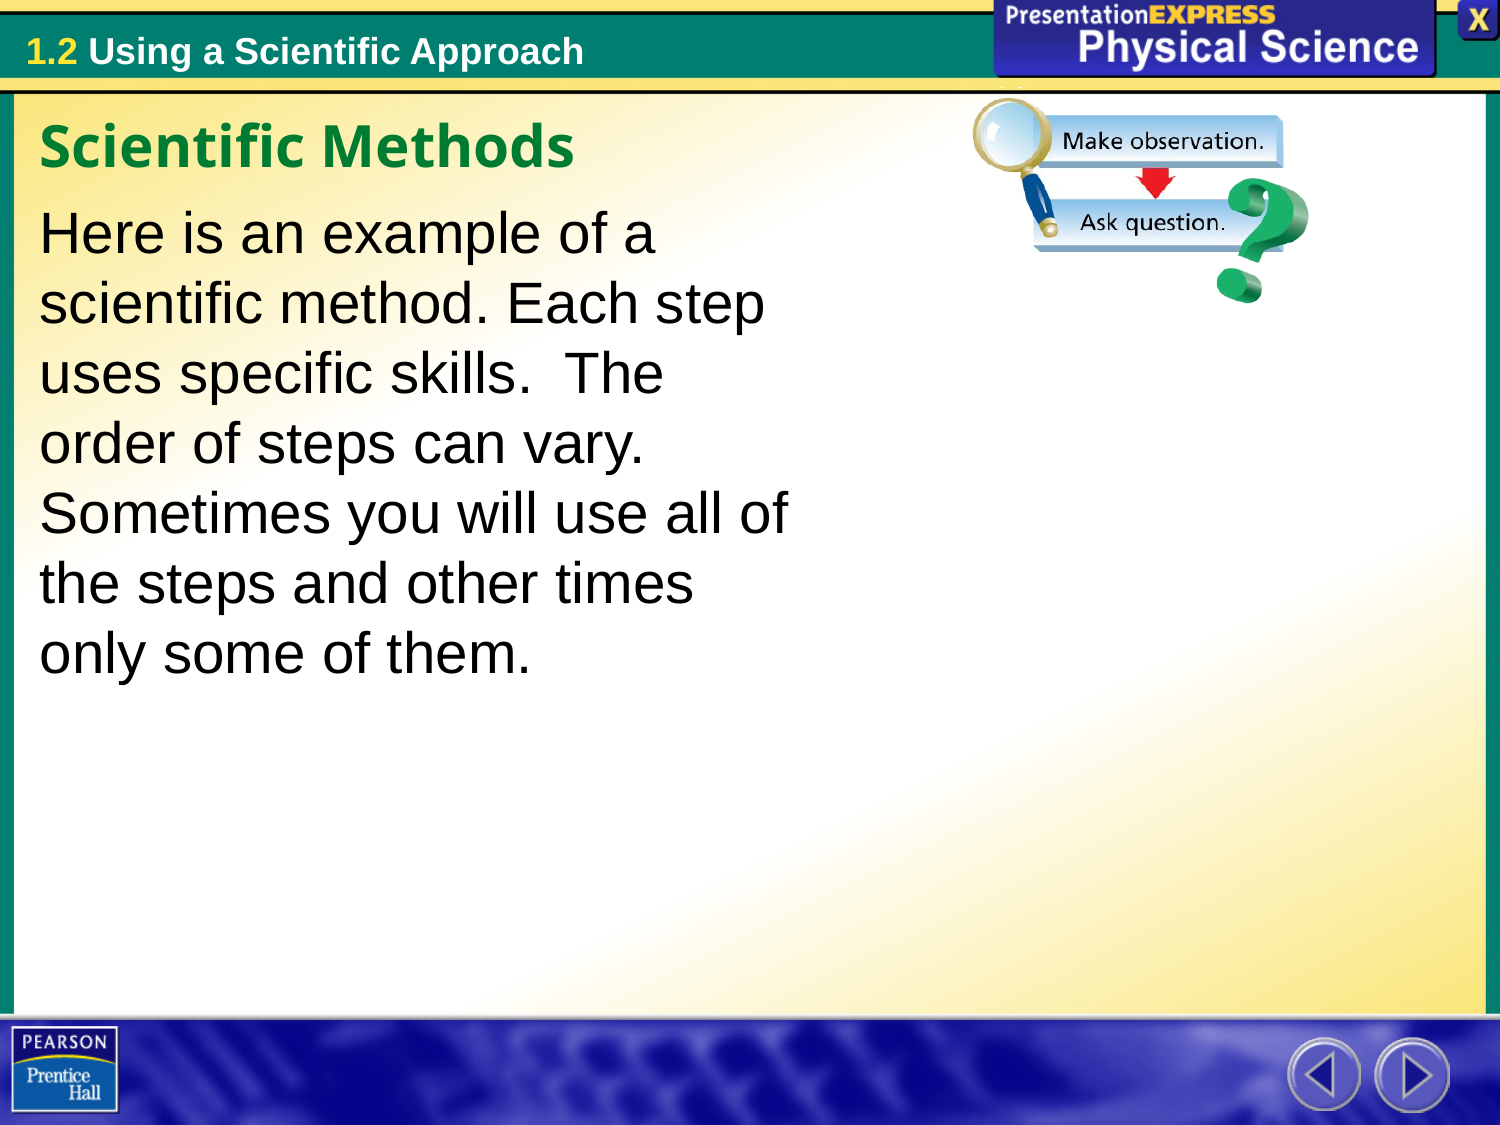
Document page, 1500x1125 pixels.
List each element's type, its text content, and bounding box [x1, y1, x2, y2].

text_box Here is an example of a scientific method. Each step uses specific skills. The order of steps can vary. Sometimes you will use all of the steps and other times only some of them. [24, 187, 813, 693]
picture [0, 0, 1500, 1125]
text_box Scientific Methods [25, 101, 938, 187]
